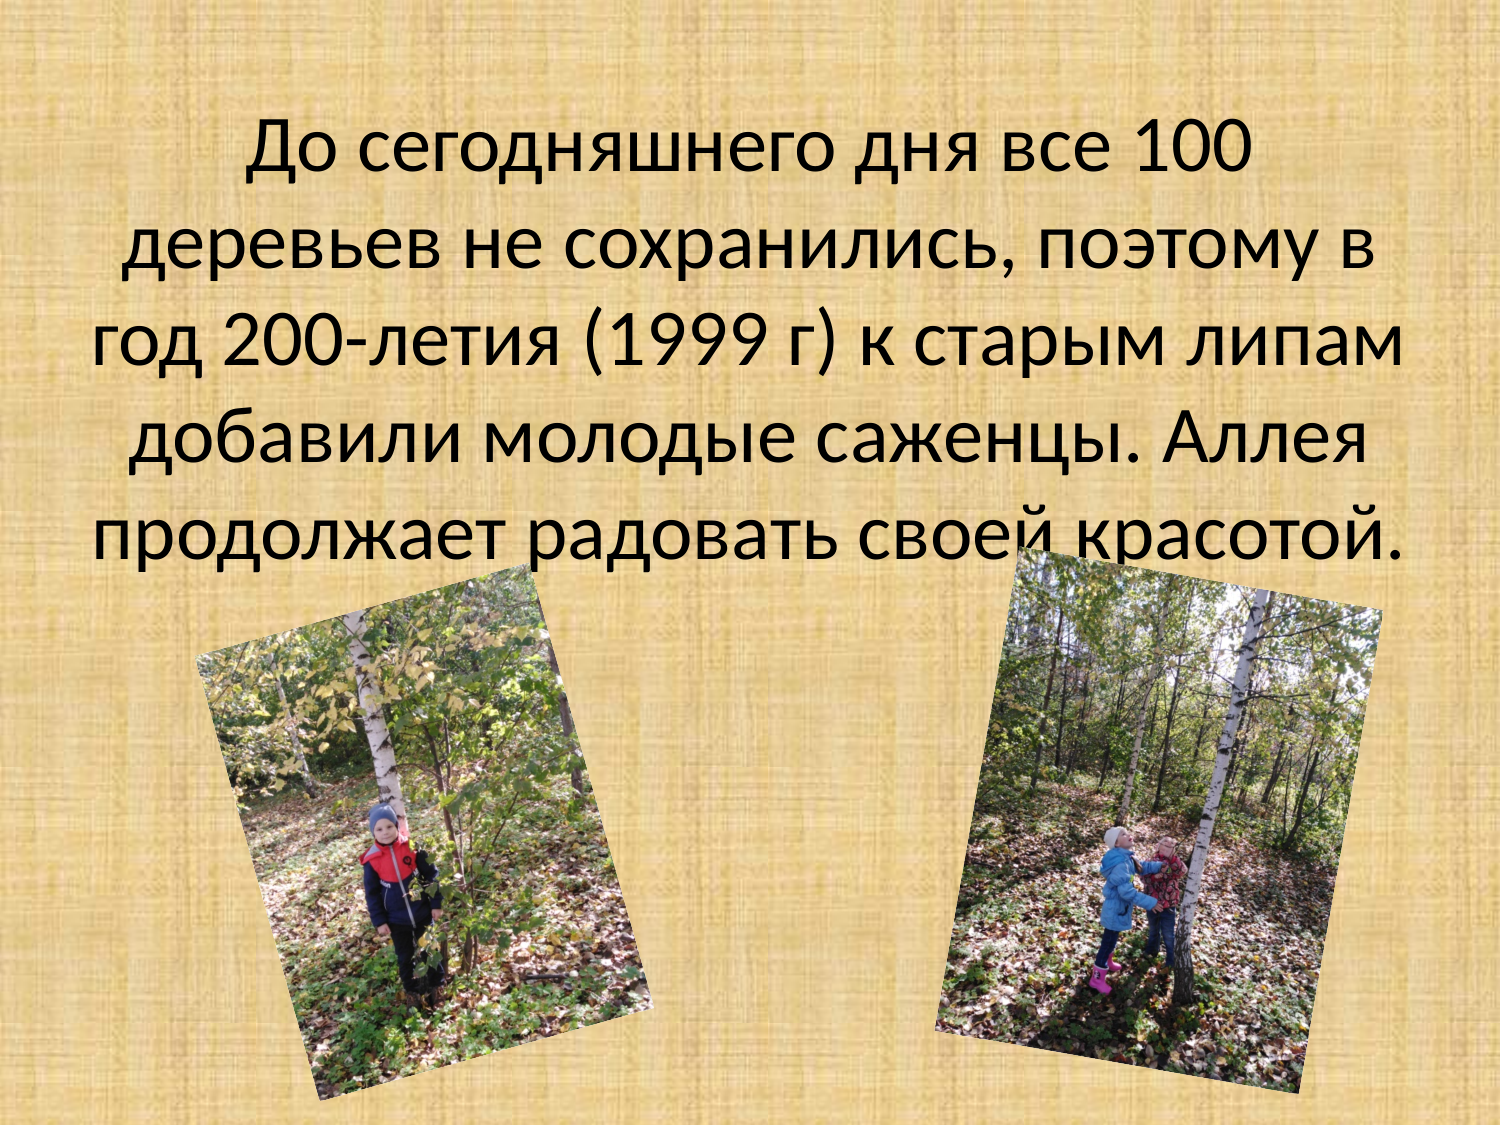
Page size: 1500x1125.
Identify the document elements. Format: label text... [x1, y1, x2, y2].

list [250, 600, 598, 1063]
title До сегодняшнего дня все 100 деревьев не сохранились, поэтому в год 200-летия (1999 г) к старым липам добавили молодые саженцы. Аллея продолжает радовать своей красотой. [75, 45, 1425, 622]
picture [0, 0, 1500, 1125]
